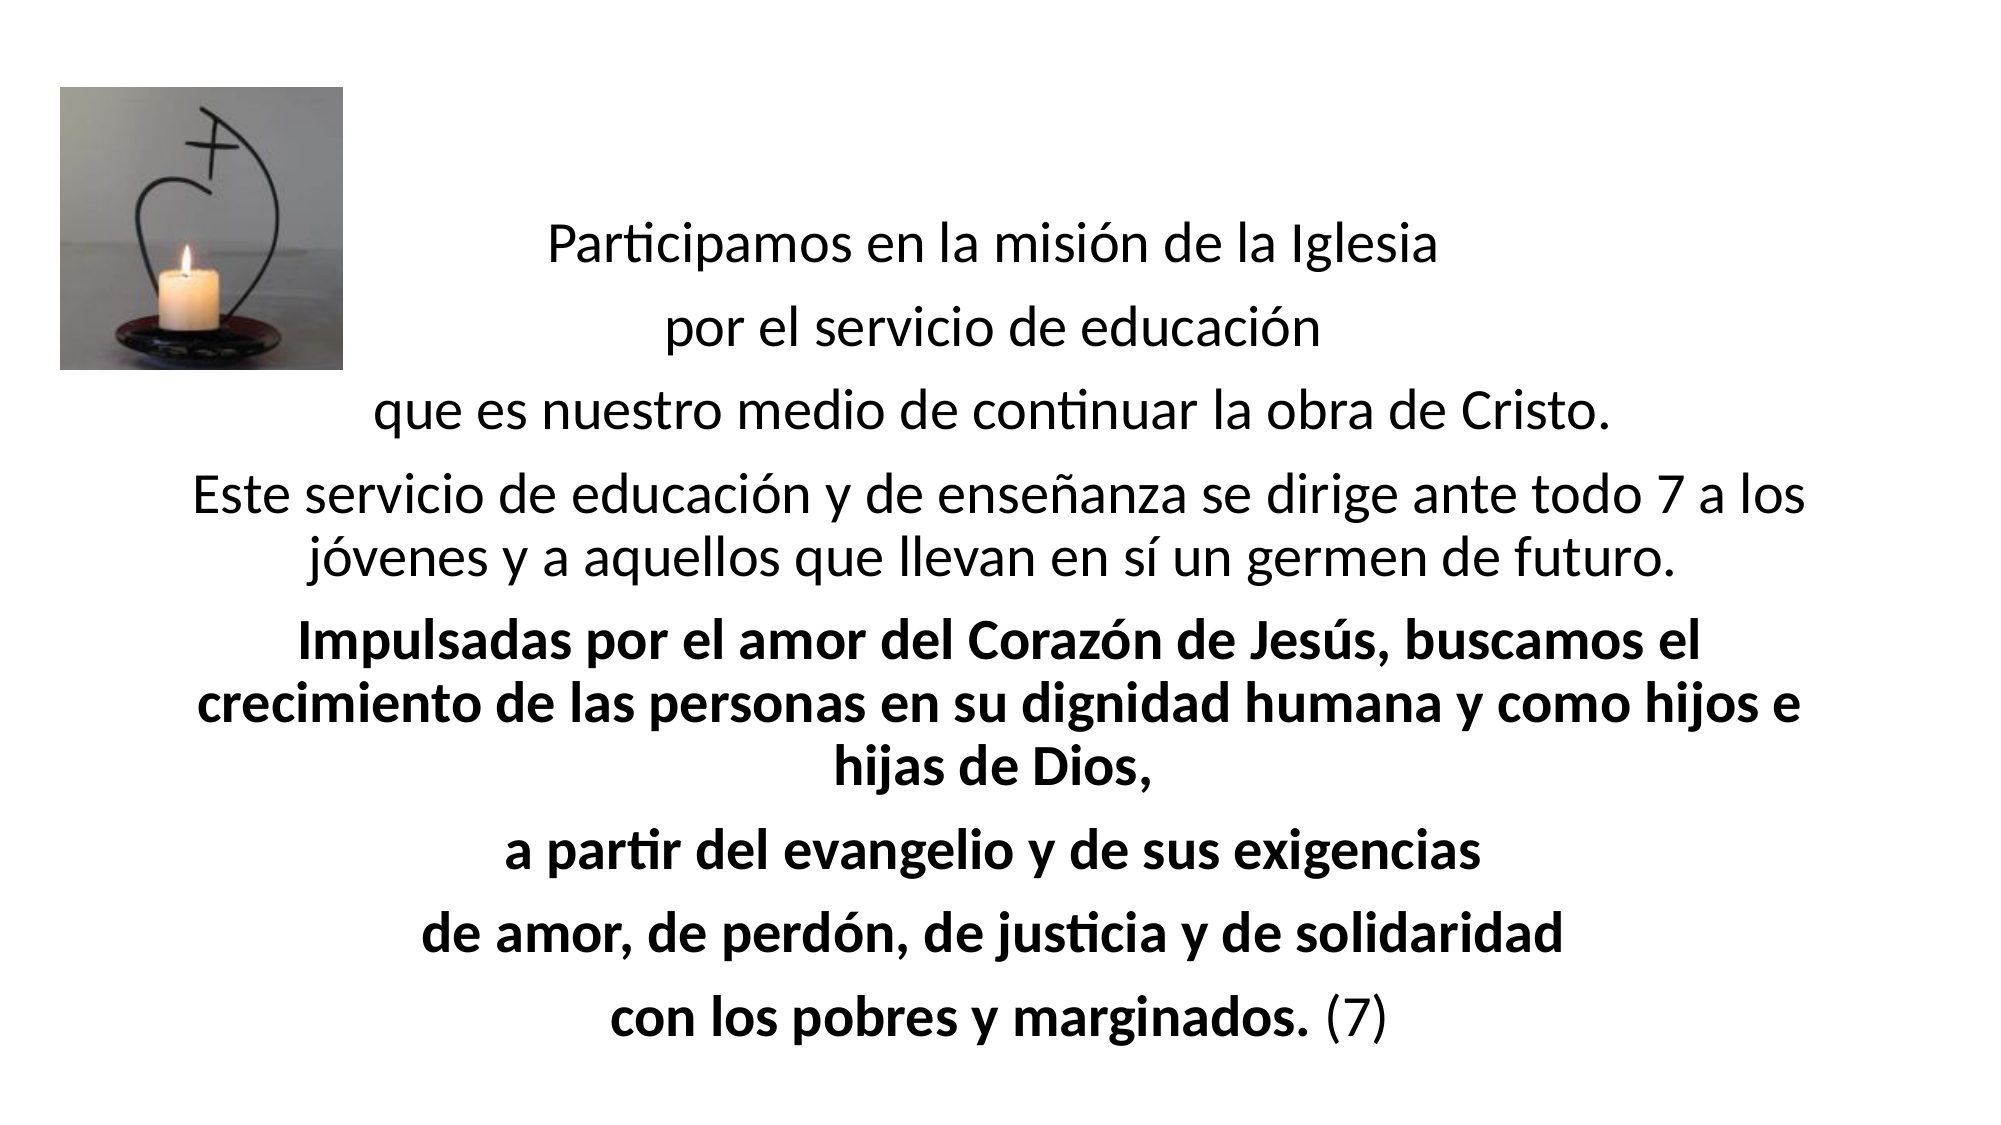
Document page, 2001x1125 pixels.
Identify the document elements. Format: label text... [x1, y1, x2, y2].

picture [60, 87, 343, 370]
list Participamos en la misión de la Iglesia por el servicio de educación que es nuestro medio de continuar la obra de Cristo. Este servicio de educación y de enseñanza se dirige ante todo 7 a los jóvenes y a aquellos que llevan en sí un germen de futuro. Impulsadas por el amor del Corazón de Jesús, buscamos el crecimiento de las personas en su dignidad humana y como hijos e hijas de Dios, a partir del evangelio y de sus exigencias de amor, de perdón, de justicia y de solidaridad con los pobres y marginados. (7) [137, 113, 1863, 1074]
